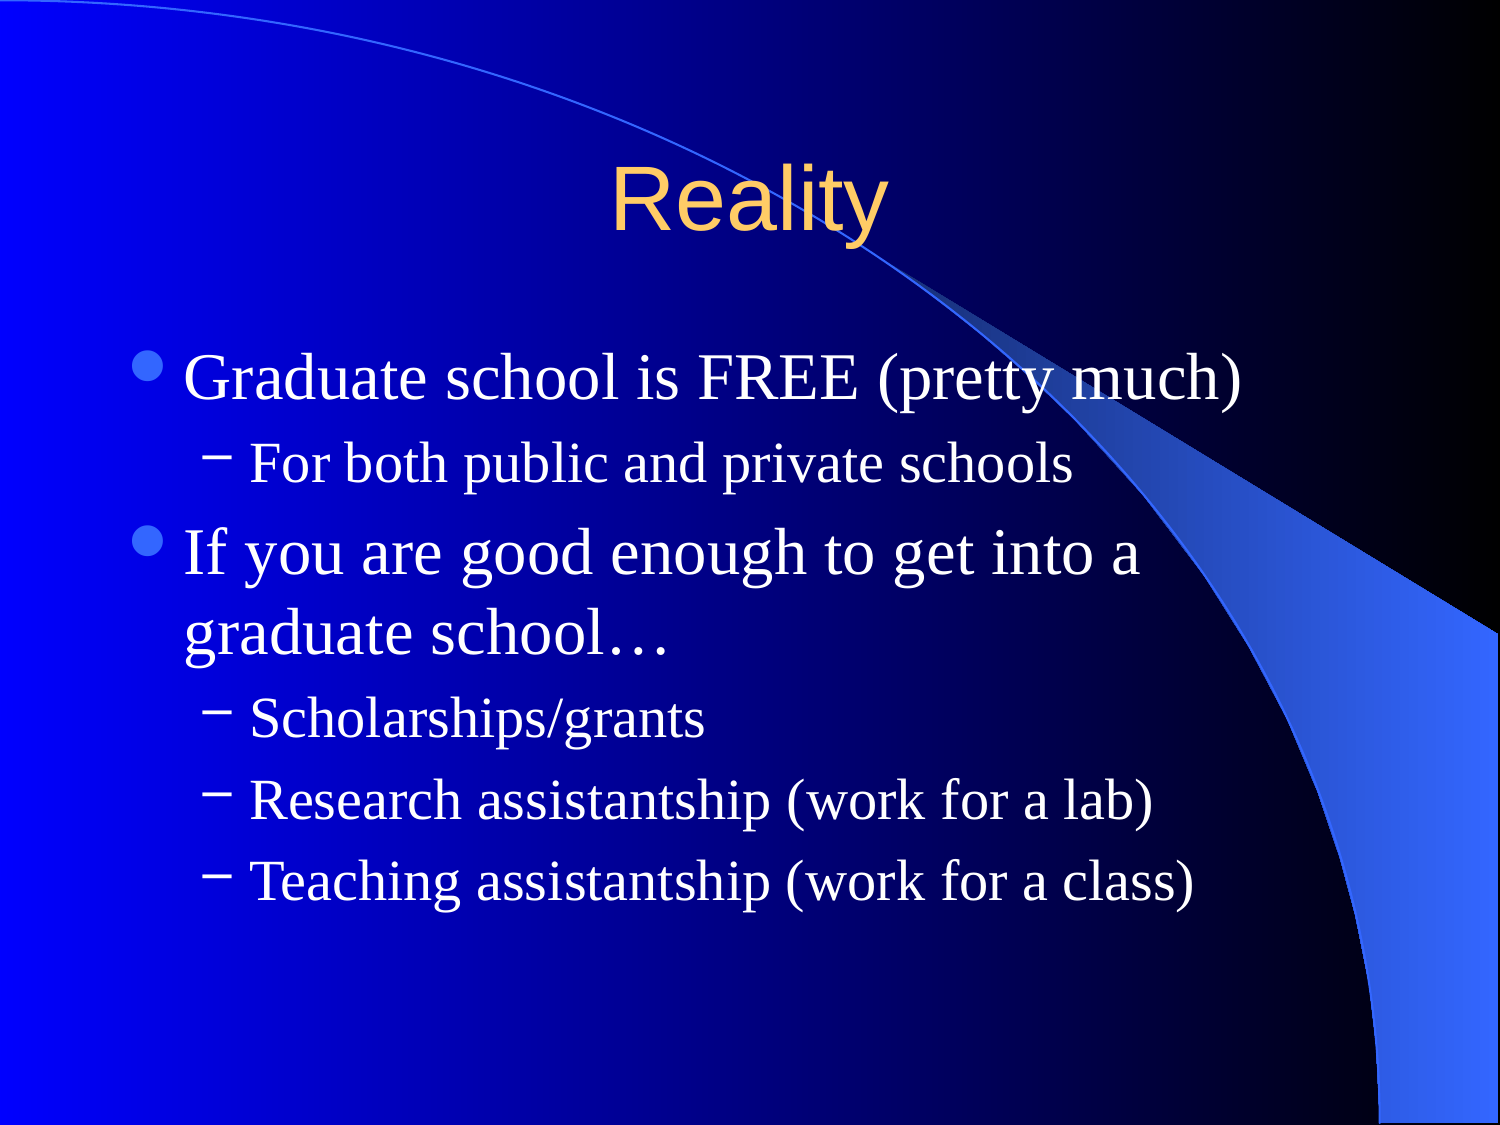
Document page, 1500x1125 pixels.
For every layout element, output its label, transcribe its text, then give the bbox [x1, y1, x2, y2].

title Reality [112, 99, 1388, 288]
list Graduate school is FREE (pretty much) For both public and private schools If you are good enough to get into a graduate school… Scholarships/grants Research assistantship (work for a lab) Teaching assistantship (work for a class) [112, 324, 1388, 1000]
